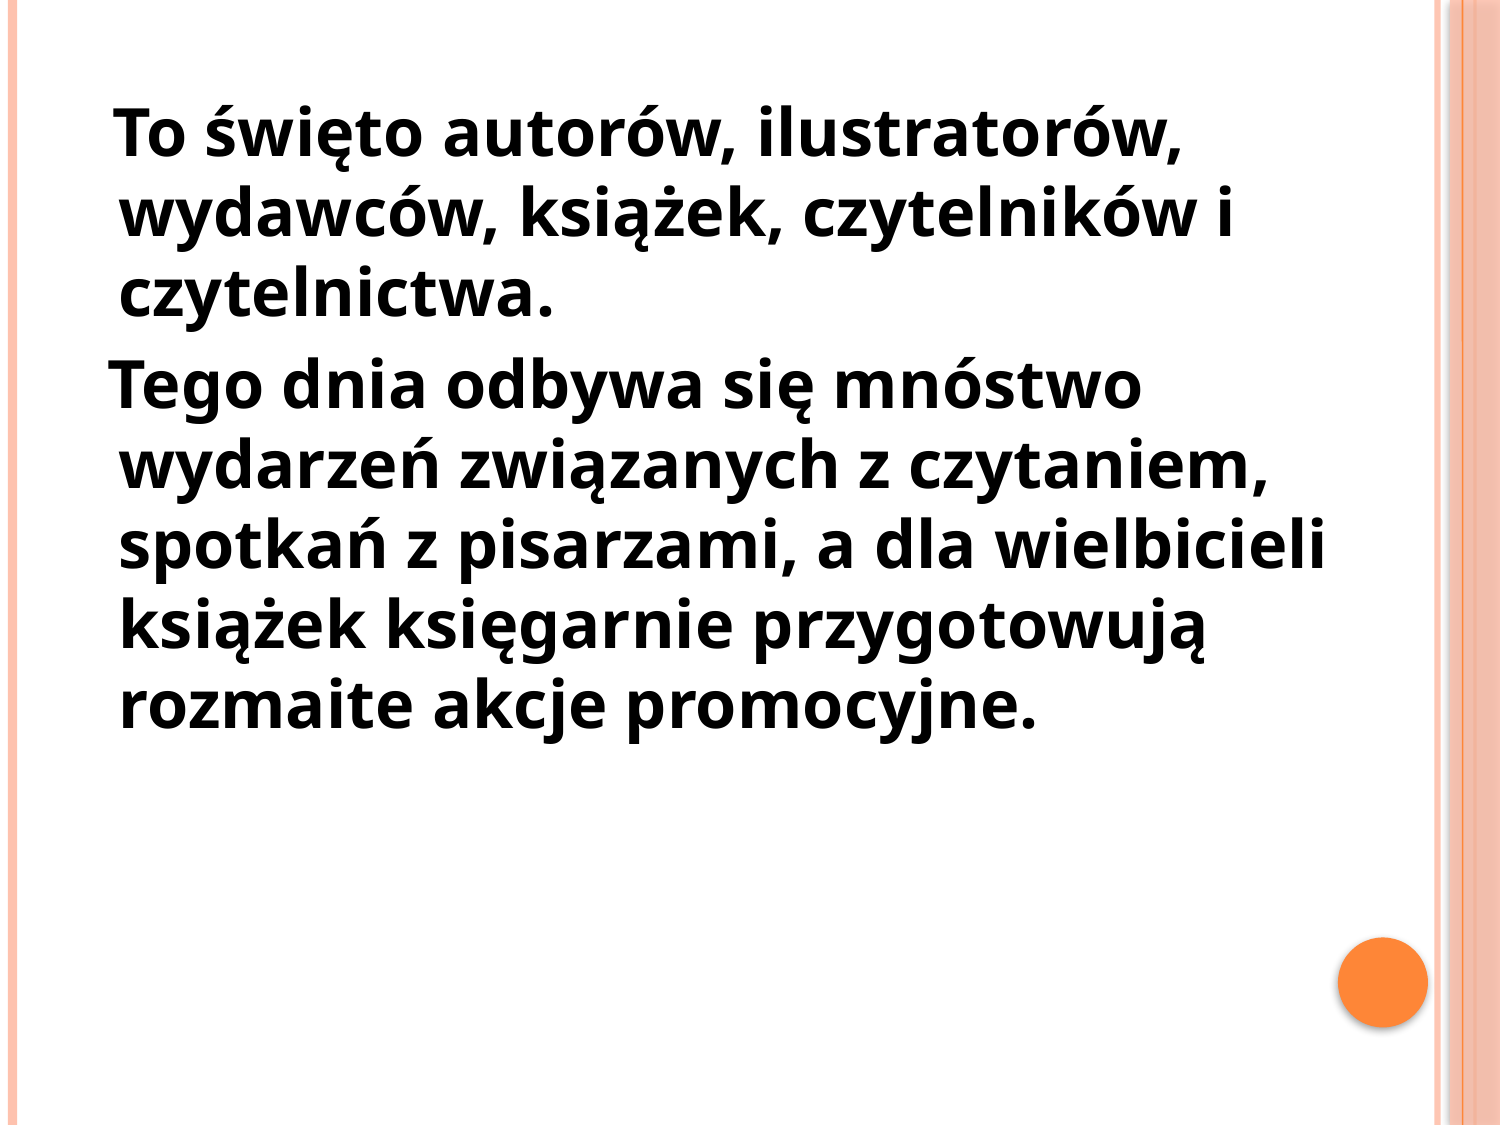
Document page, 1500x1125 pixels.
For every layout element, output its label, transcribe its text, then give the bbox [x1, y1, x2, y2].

list To święto autorów, ilustratorów, wydawców, książek, czytelników i czytelnictwa. Tego dnia odbywa się mnóstwo wydarzeń związanych z czytaniem, spotkań z pisarzami, a dla wielbicieli książek księgarnie przygotowują rozmaite akcje promocyjne. [58, 82, 1360, 985]
